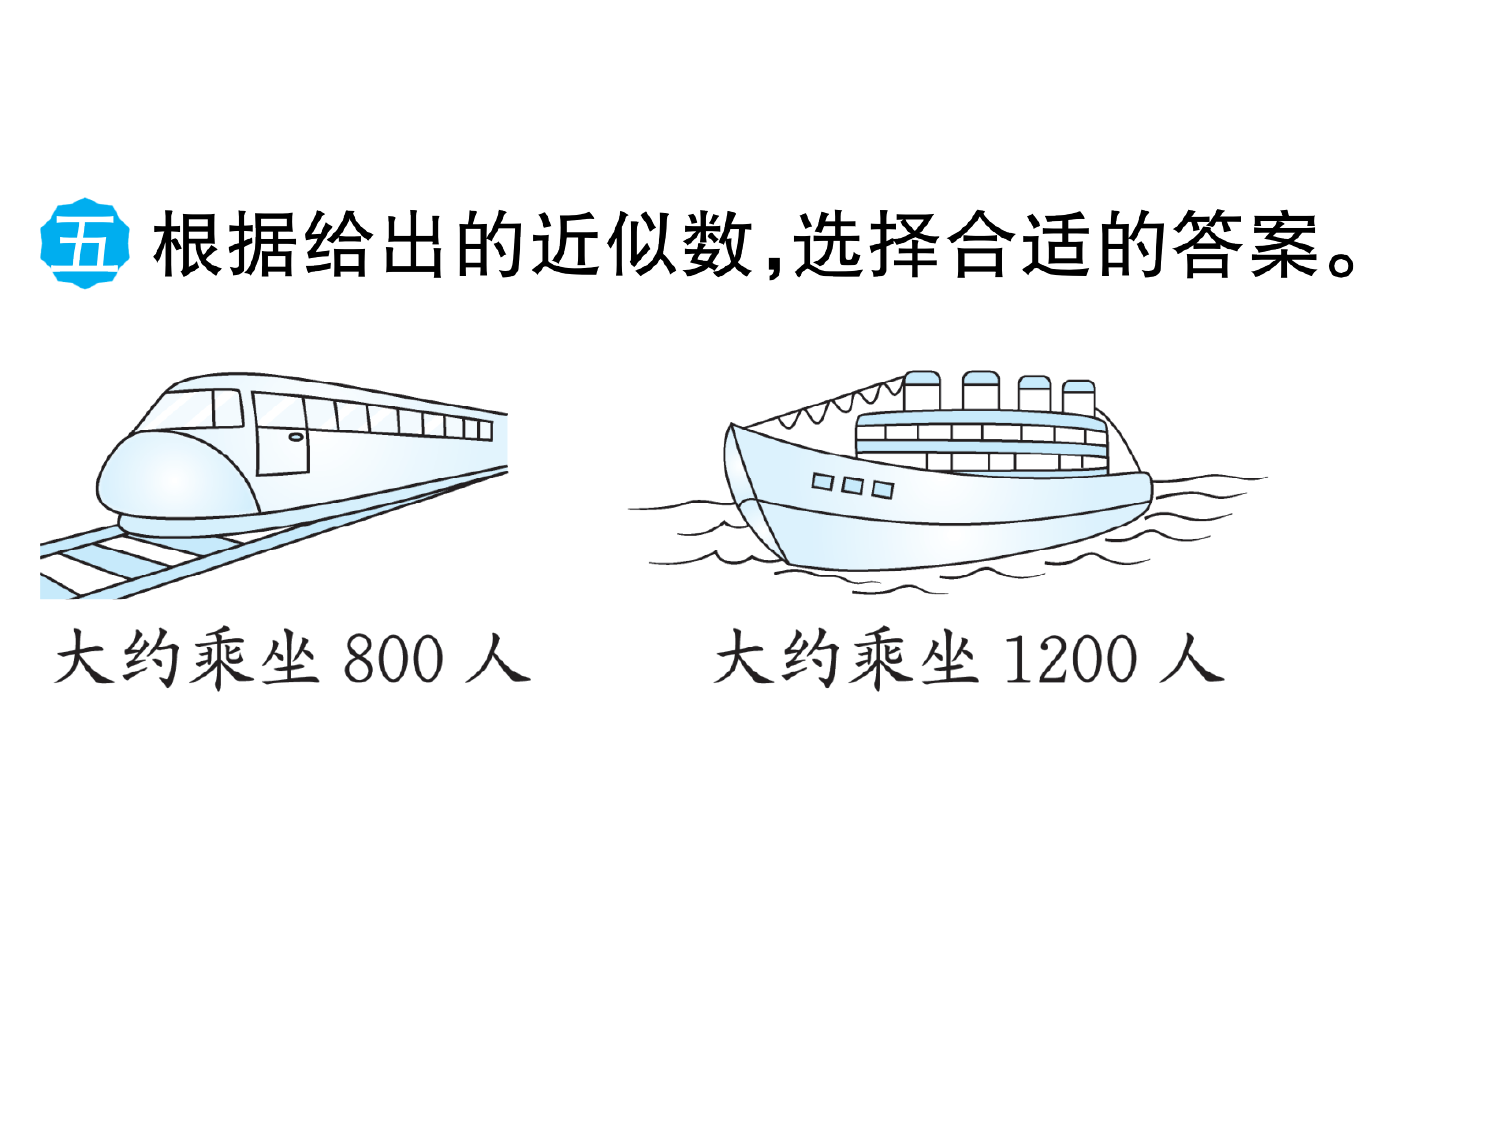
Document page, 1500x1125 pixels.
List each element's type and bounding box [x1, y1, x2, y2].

picture [35, 177, 1453, 727]
